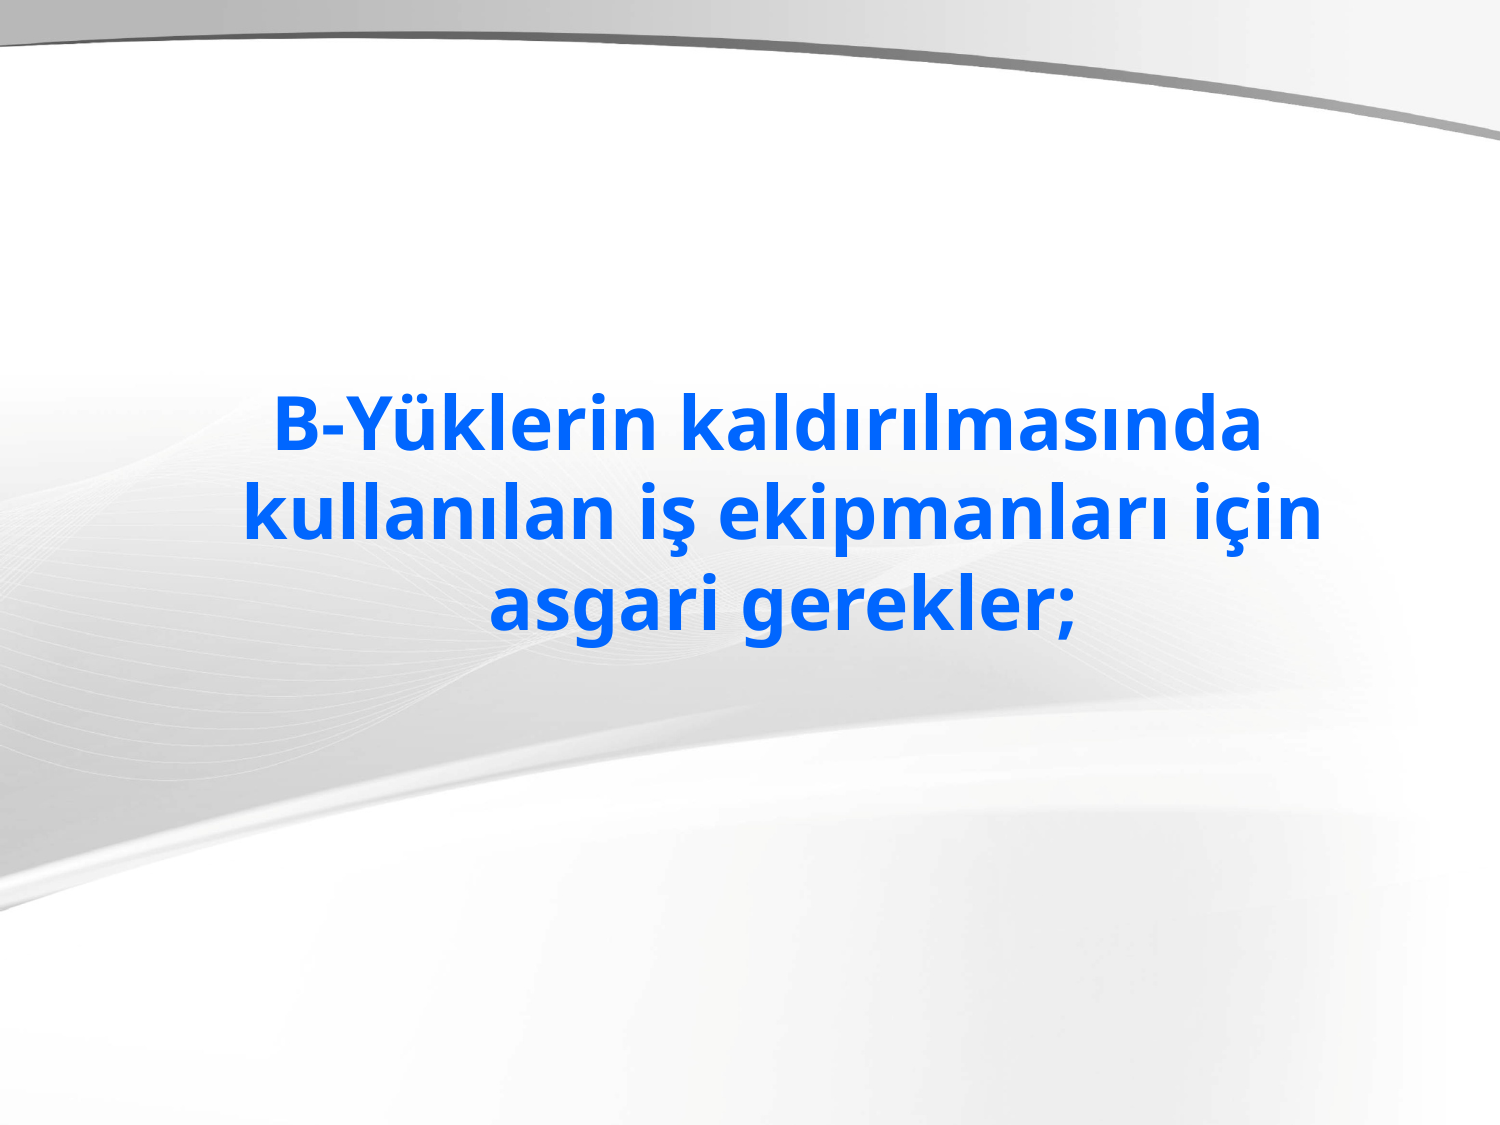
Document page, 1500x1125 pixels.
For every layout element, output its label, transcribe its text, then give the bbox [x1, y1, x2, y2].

list B-Yüklerin kaldırılmasında kullanılan iş ekipmanları için asgari gerekler; [112, 374, 1426, 1038]
picture [0, 0, 1500, 1125]
